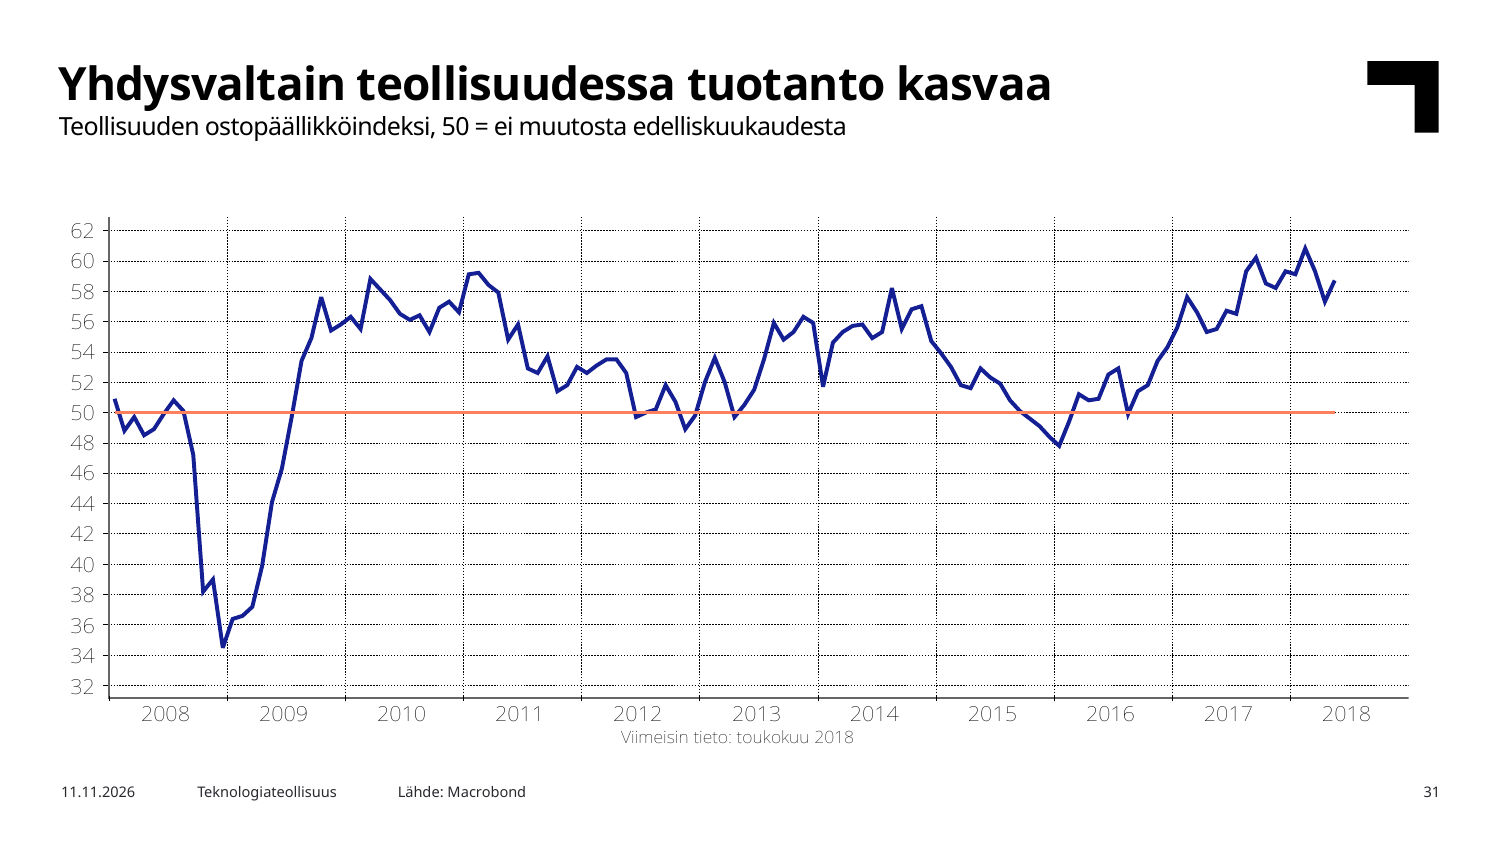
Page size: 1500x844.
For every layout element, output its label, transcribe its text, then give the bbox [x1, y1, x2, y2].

list Yhdysvaltain teollisuudessa tuotanto kasvaa Teollisuuden ostopäällikköindeksi, 50 = ei muutosta edelliskuukaudesta [41, 46, 1353, 153]
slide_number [46, 775, 182, 803]
slide_number 31 [1313, 775, 1456, 803]
list Lähde: Macrobond [382, 775, 871, 803]
footer Teknologiateollisuus [182, 775, 382, 803]
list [62, 208, 1440, 760]
